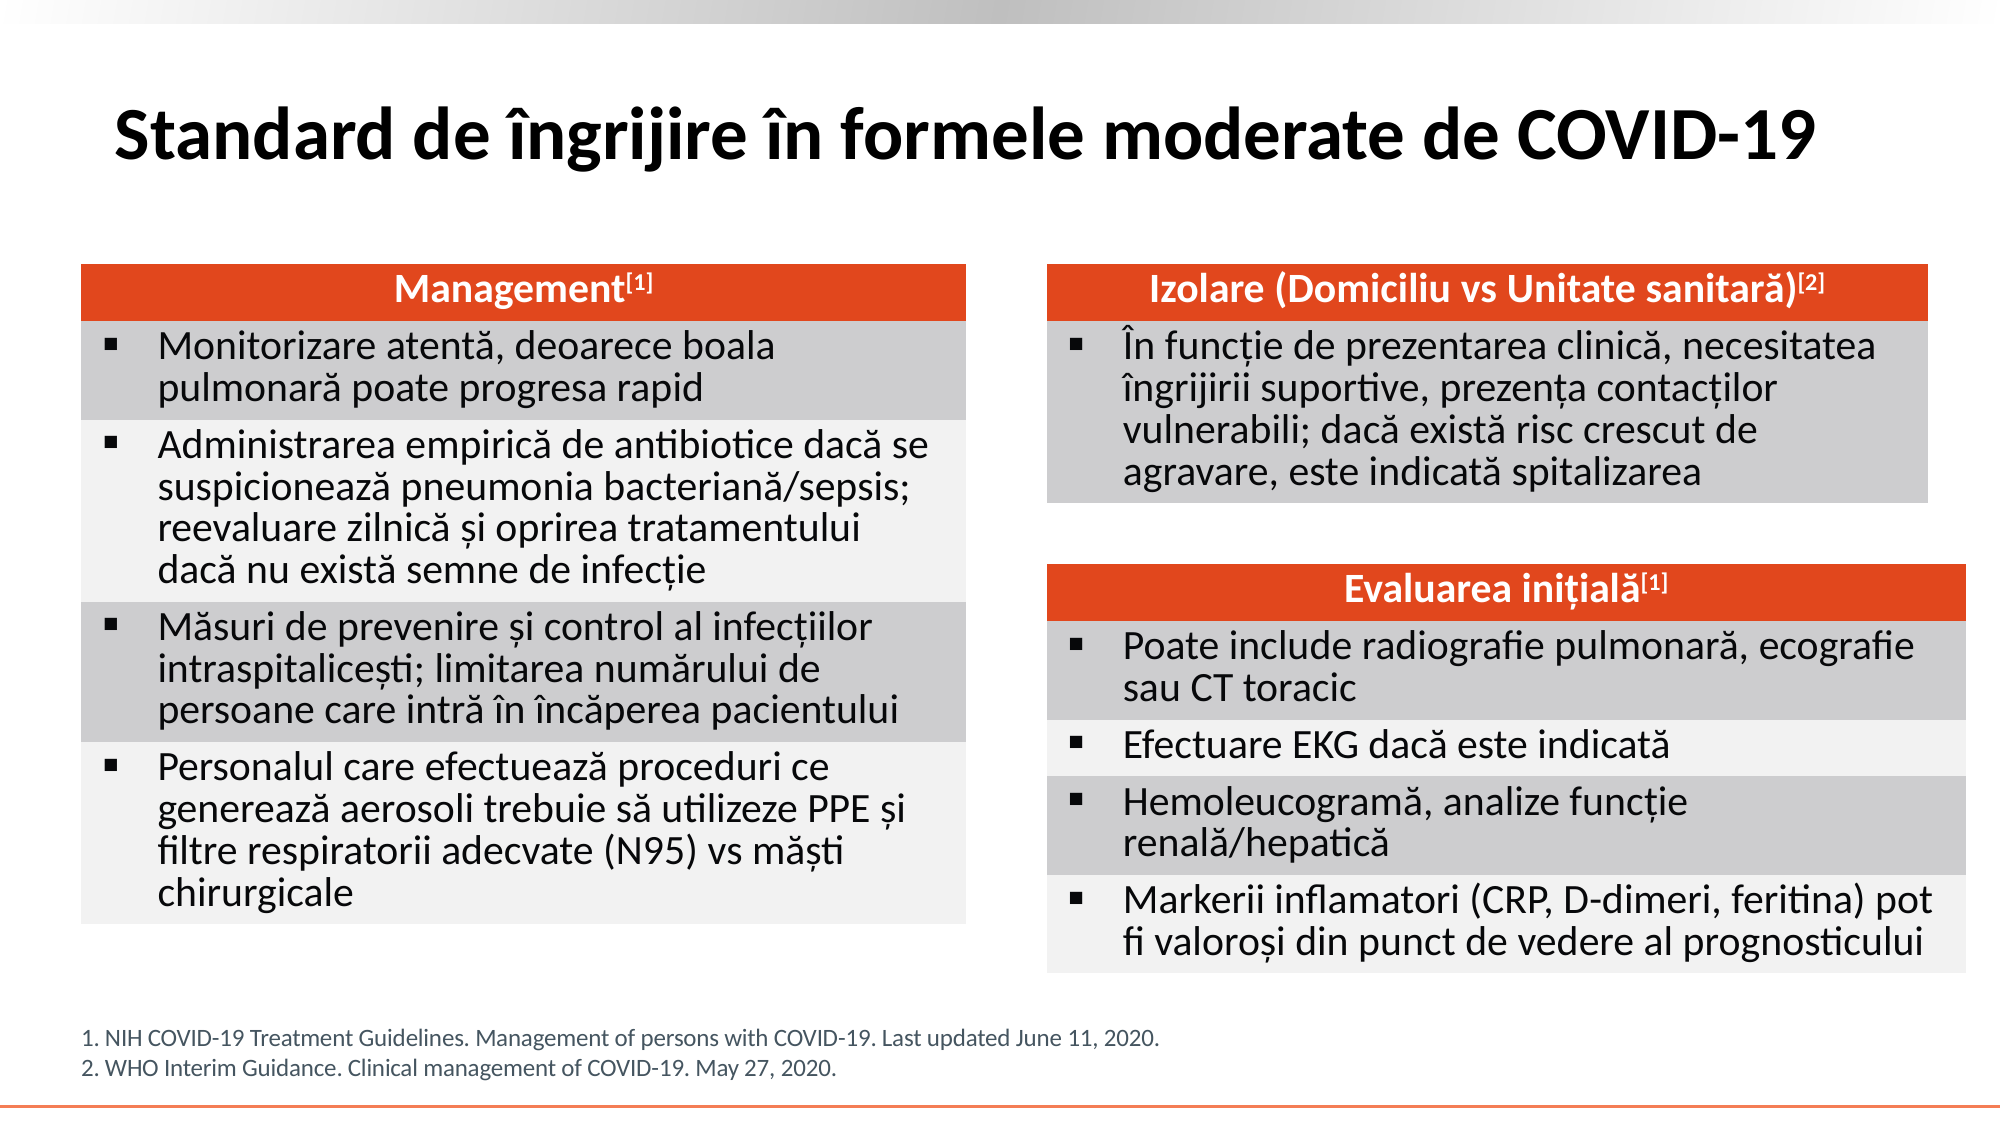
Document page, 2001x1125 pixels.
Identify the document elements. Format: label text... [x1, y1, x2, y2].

table_cell Efectuare EKG dacă este indicată [1047, 720, 1966, 776]
table_cell Poate include radiografie pulmonară, ecografie sau CT toracic [1047, 621, 1966, 720]
table_header Evaluarea inițială[1] [1047, 564, 1966, 621]
table_cell Măsuri de prevenire și control al infecțiilor intraspitalicești; limitarea numărului de persoane care intră în încăperea pacientului [81, 602, 966, 742]
table_header Management[1] [81, 264, 966, 321]
title Standard de îngrijire în formele moderate de COVID-19 [100, 39, 1884, 220]
text_box 1. NIH COVID-19 Treatment Guidelines. Management of persons with COVID-19. Last updated June 11, 2020. 2. WHO Interim Guidance. Clinical management of COVID-19. May 27, 2020. [66, 1014, 1414, 1089]
table_cell Markerii inflamatori (CRP, D-dimeri, feritina) pot fi valoroși din punct de vedere al prognosticului [1047, 875, 1966, 973]
table_cell Personalul care efectuează proceduri ce generează aerosoli trebuie să utilizeze PPE și filtre respiratorii adecvate (N95) vs măști chirurgicale [81, 742, 966, 924]
table_cell În funcție de prezentarea clinică, necesitatea îngrijirii suportive, prezența contacților vulnerabili; dacă există risc crescut de agravare, este indicată spitalizarea [1047, 321, 1928, 503]
table_cell Hemoleucogramă, analize funcție renală/hepatică [1047, 776, 1966, 875]
table_cell Monitorizare atentă, deoarece boala pulmonară poate progresa rapid [81, 321, 966, 420]
table_header Izolare (Domiciliu vs Unitate sanitară)[2] [1047, 264, 1928, 321]
table_cell Administrarea empirică de antibiotice dacă se suspicionează pneumonia bacteriană/sepsis; reevaluare zilnică și oprirea tratamentului dacă nu există semne de infecție [81, 420, 966, 602]
